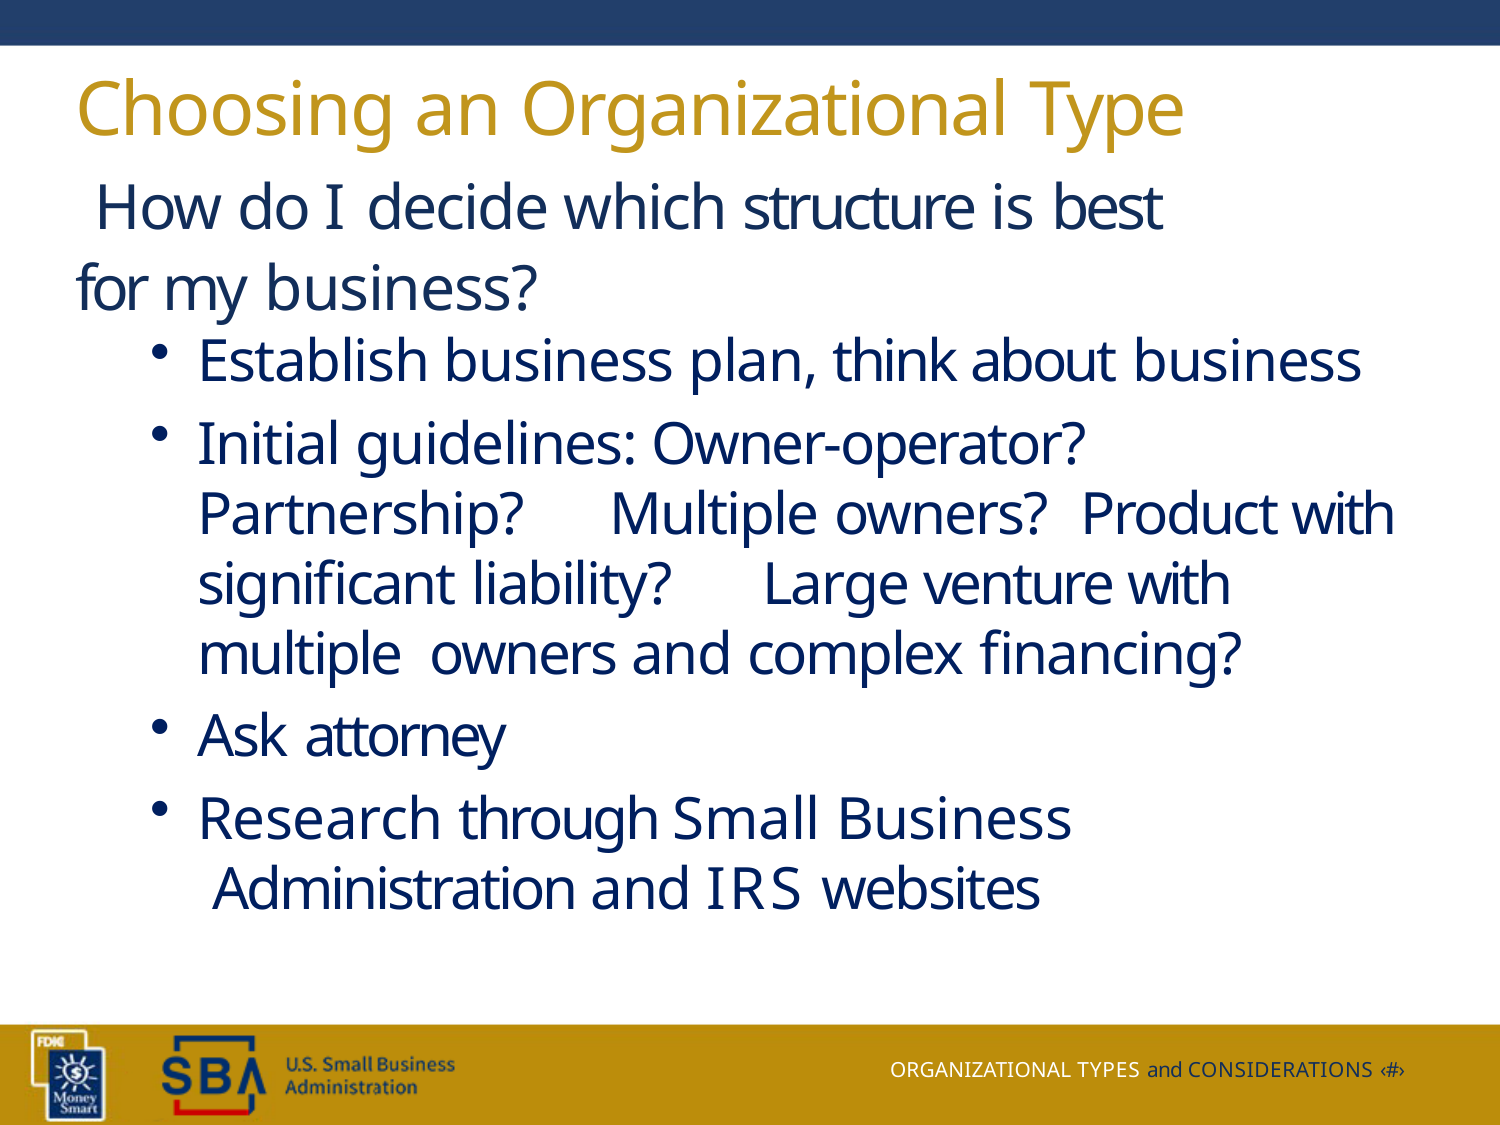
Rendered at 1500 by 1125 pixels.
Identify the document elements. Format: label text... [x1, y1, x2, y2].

title Choosing an Organizational Type How do I decide which structure is best for my business? [72, 46, 1190, 324]
footer ORGANIZATIONAL TYPES and CONSIDERATIONS ‹#› [887, 1057, 1420, 1125]
picture [0, 0, 1500, 1125]
list Establish business plan, think about business Initial guidelines: Owner-operator? Partnership? Multiple owners? Product with significant liability? Large venture with multiple owners and complex financing? Ask attorney Research through Small Business Administration and IRS websites [147, 308, 1413, 962]
